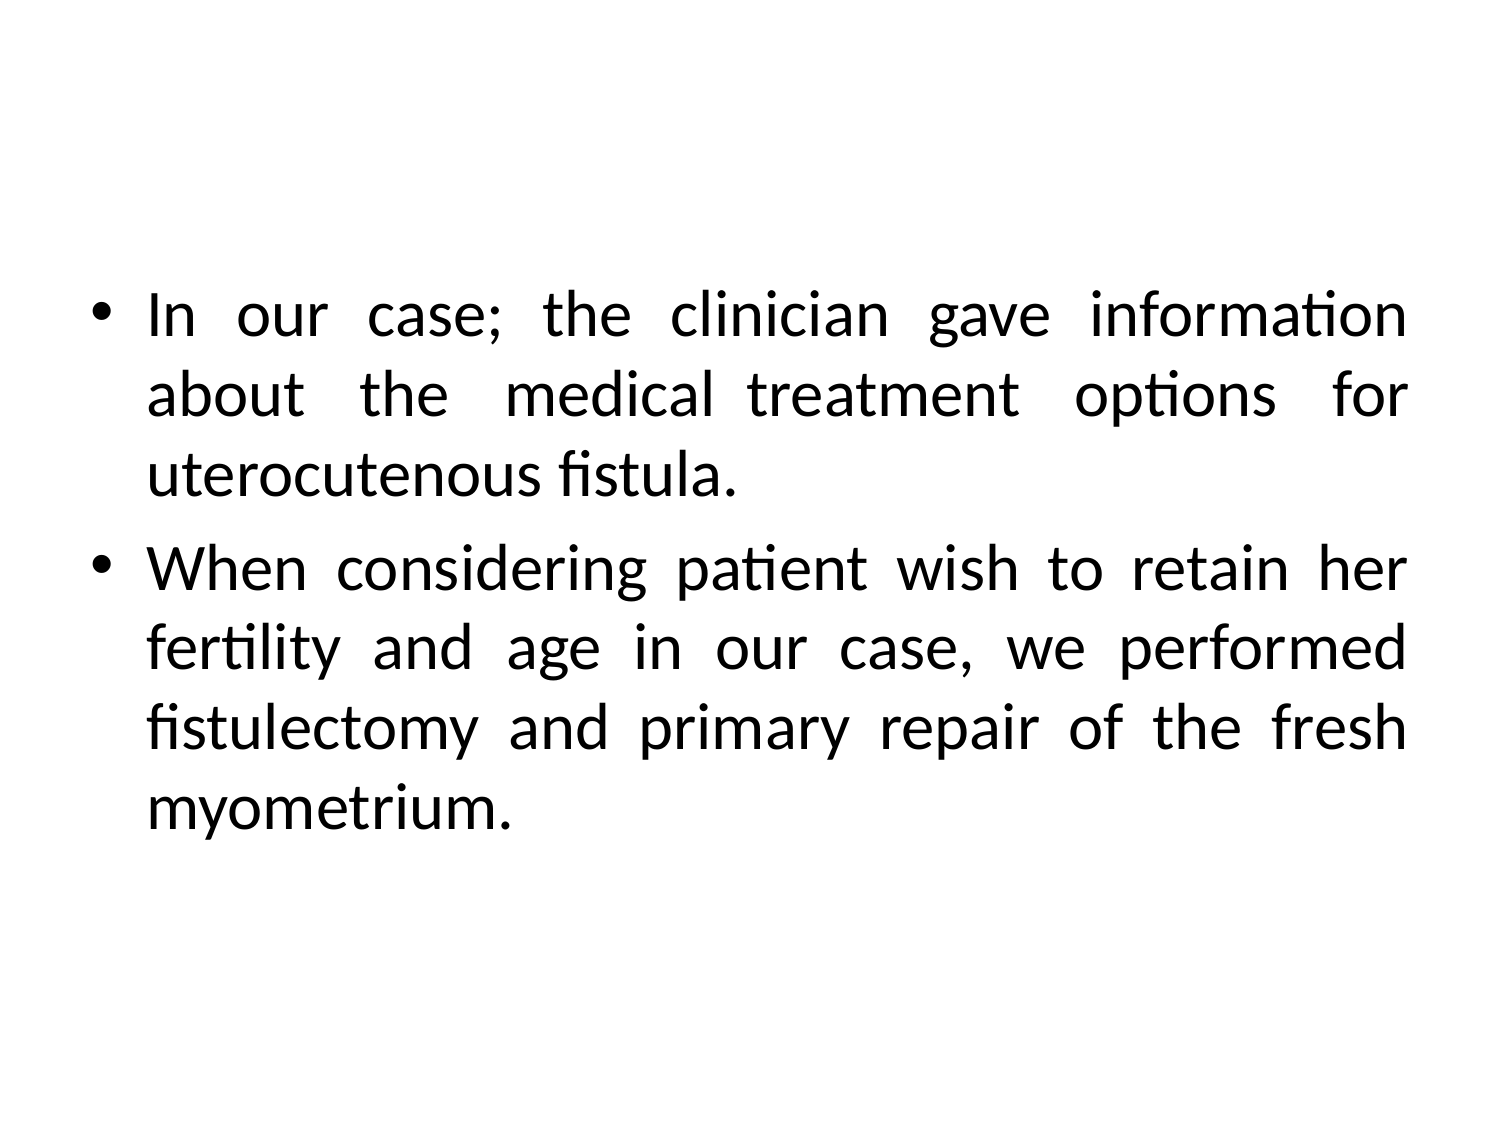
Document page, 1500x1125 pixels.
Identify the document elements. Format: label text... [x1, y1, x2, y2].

list In our case; the clinician gave information about the medical treatment options for uterocutenous fistula. When considering patient wish to retain her fertility and age in our case, we performed fistulectomy and primary repair of the fresh myometrium. [75, 262, 1425, 1005]
